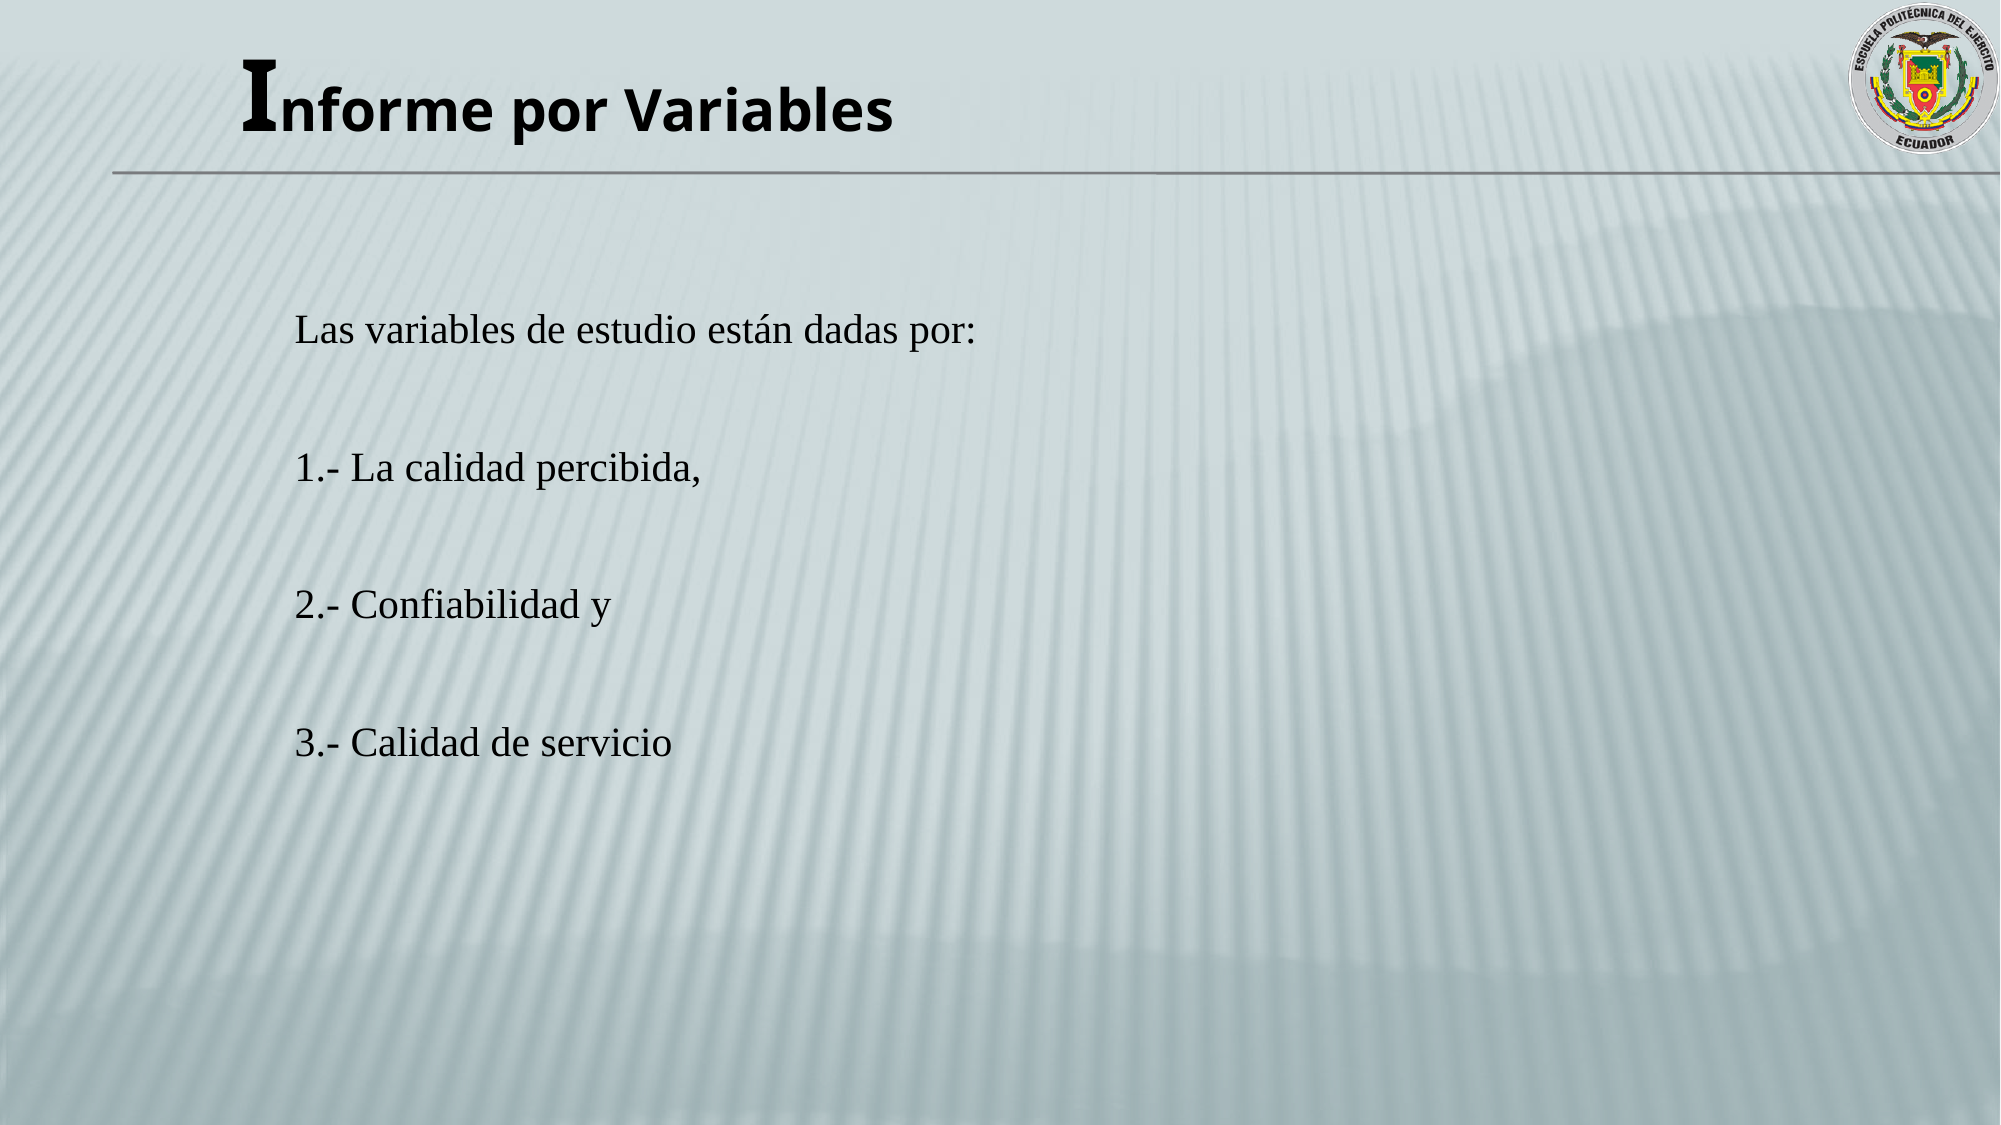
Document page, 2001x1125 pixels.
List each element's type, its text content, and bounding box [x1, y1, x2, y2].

text_box Informe por Variables [226, 24, 909, 159]
text_box Las variables de estudio están dadas por: 1.- La calidad percibida, 2.- Confiabilidad y 3.- Calidad de servicio [250, 269, 1721, 772]
picture [1847, 1, 2000, 155]
